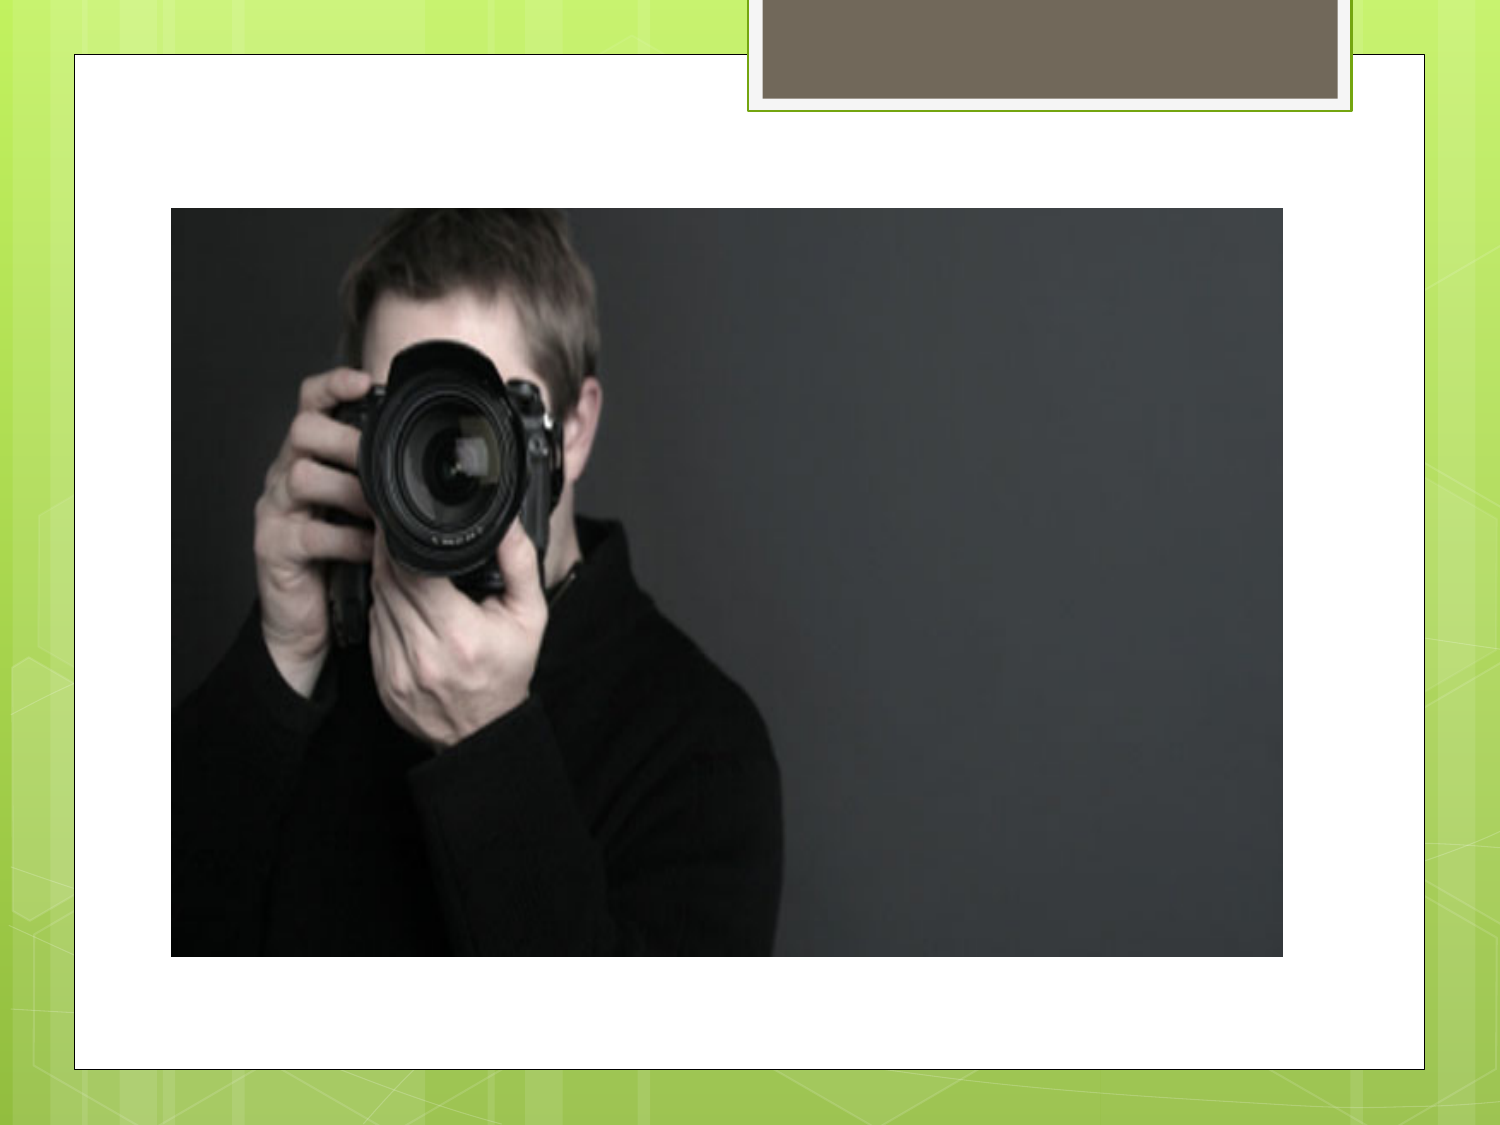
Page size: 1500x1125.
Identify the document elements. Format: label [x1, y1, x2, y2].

list [170, 207, 1284, 957]
